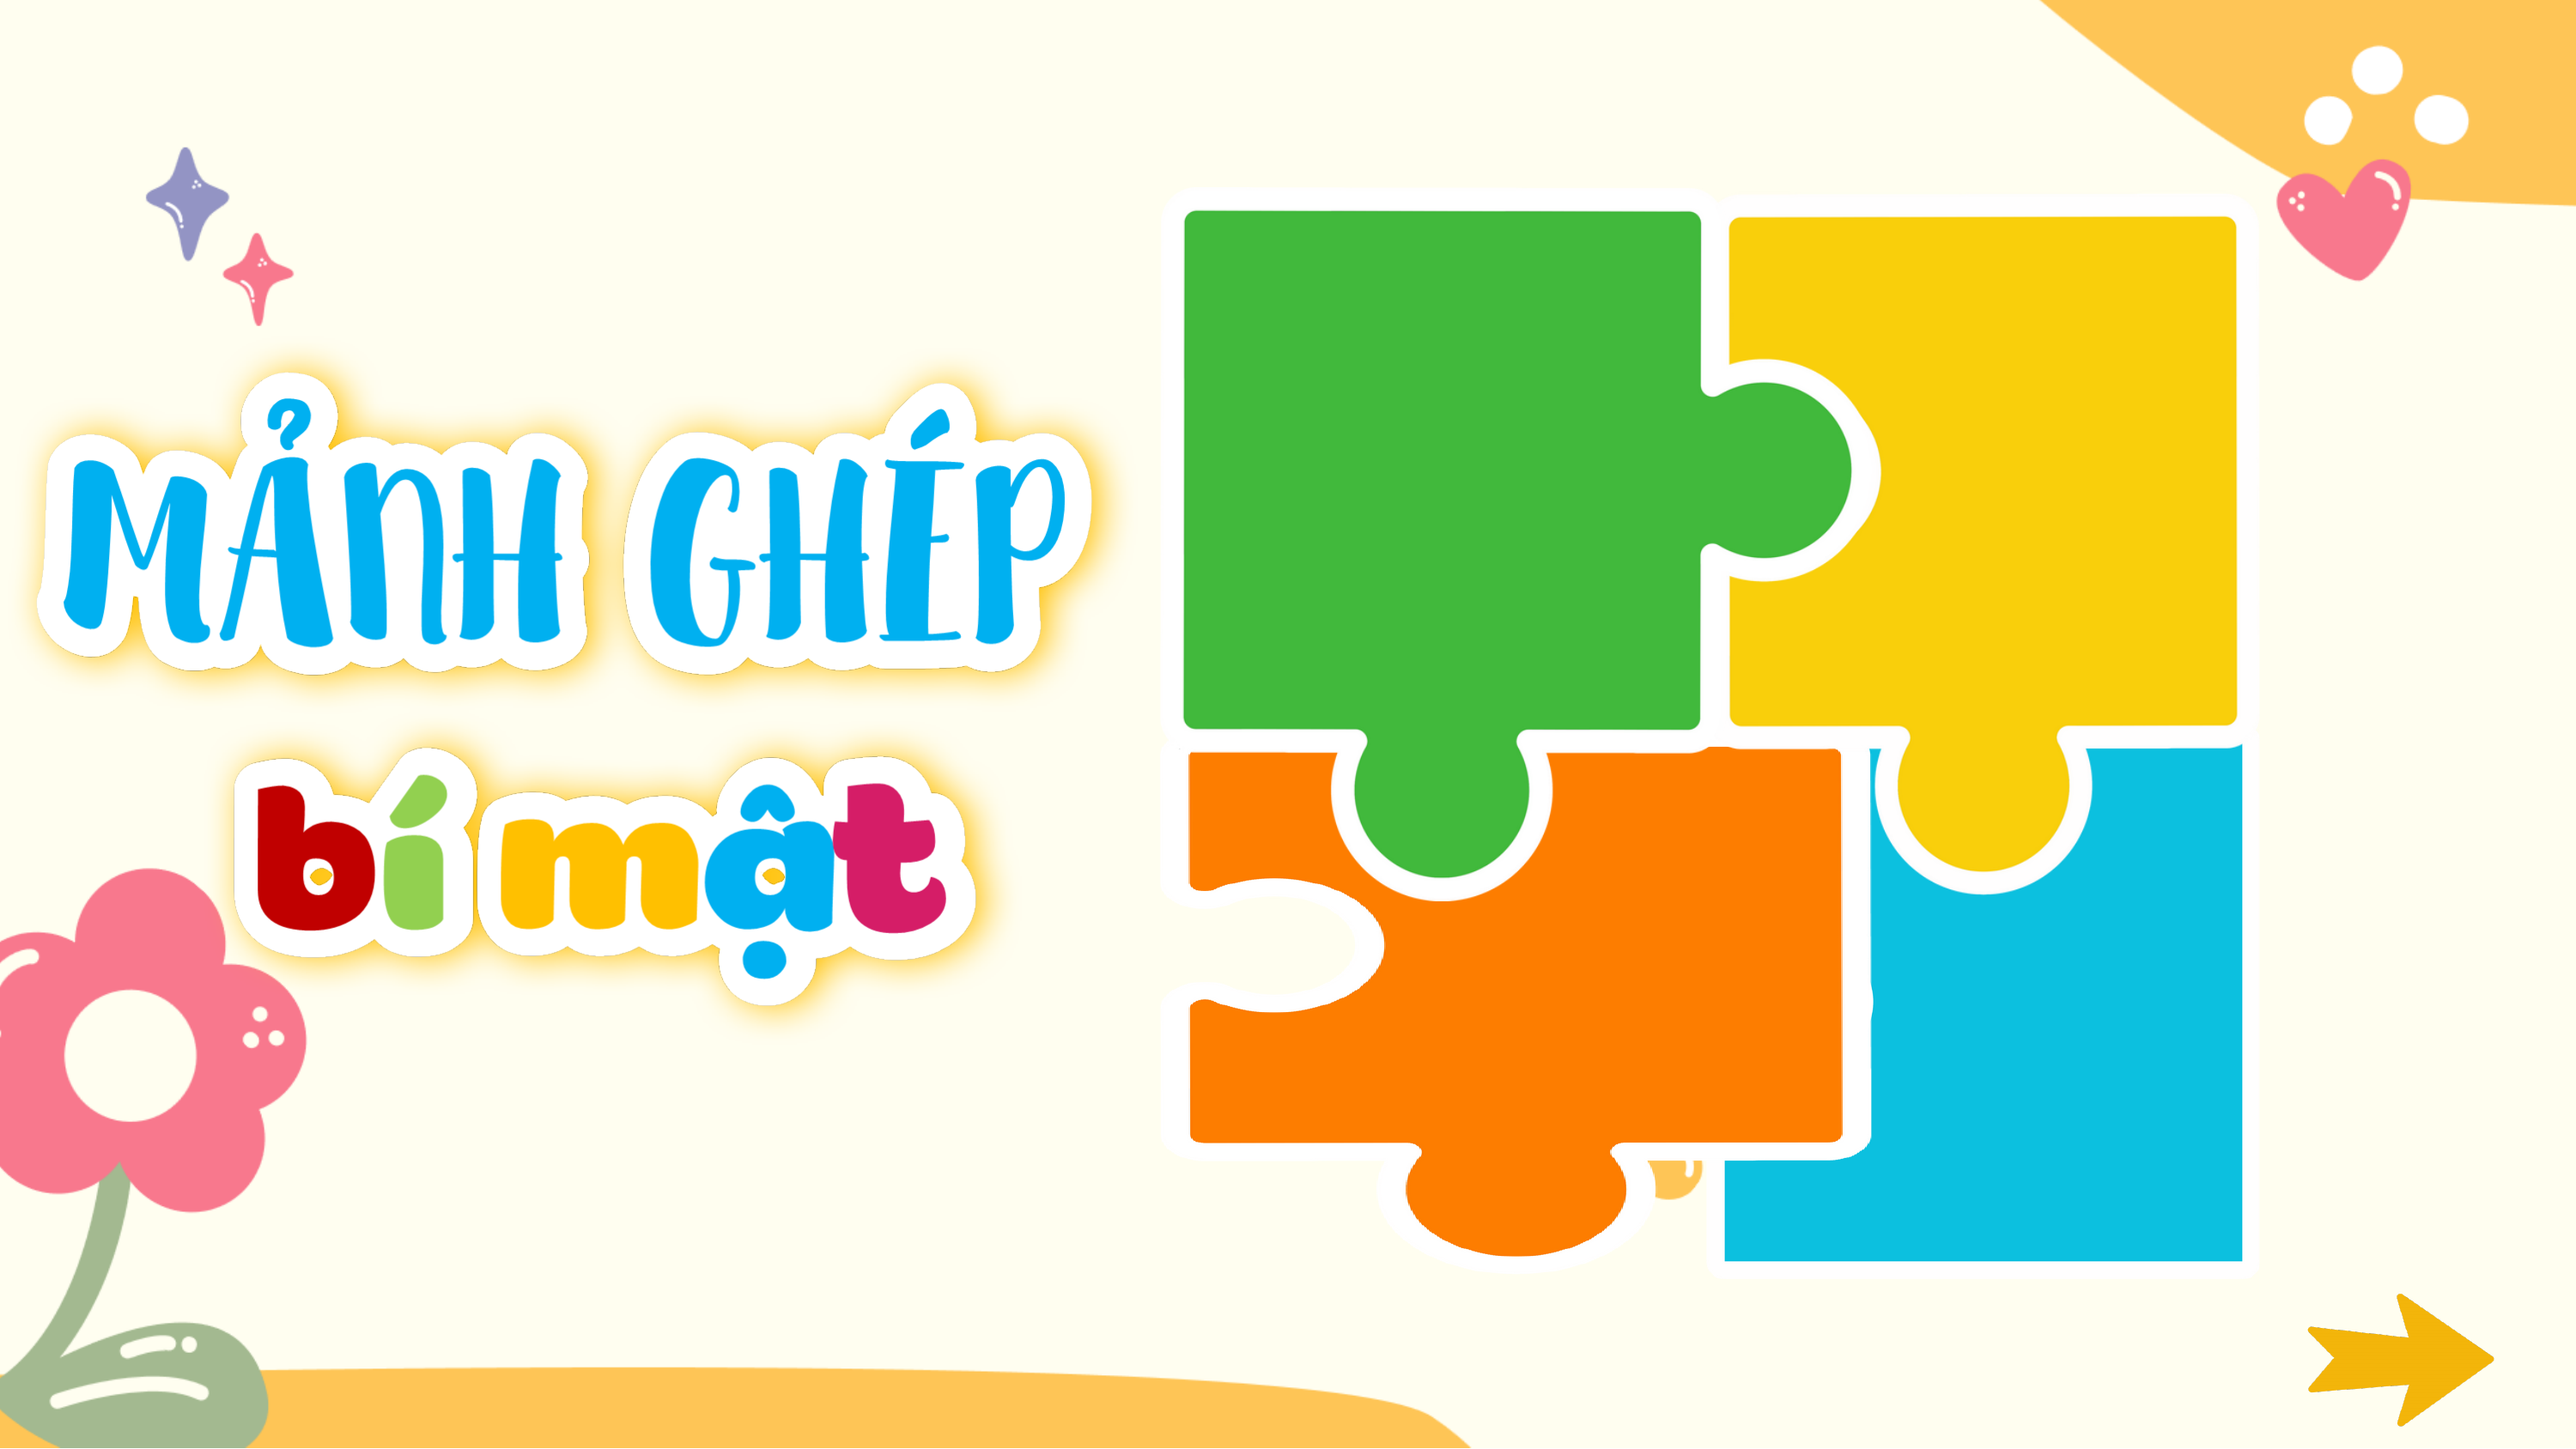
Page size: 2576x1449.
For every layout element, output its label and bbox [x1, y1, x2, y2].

text_box [1160, 187, 1876, 901]
picture [0, 338, 1220, 1110]
text_box [1160, 901, 1872, 1279]
text_box [1872, 901, 2260, 1279]
text_box [1876, 187, 2260, 901]
text_box [1160, 310, 1255, 901]
text_box [1160, 901, 1255, 1138]
picture [0, 0, 2576, 1448]
text_box [2307, 1293, 2494, 1427]
